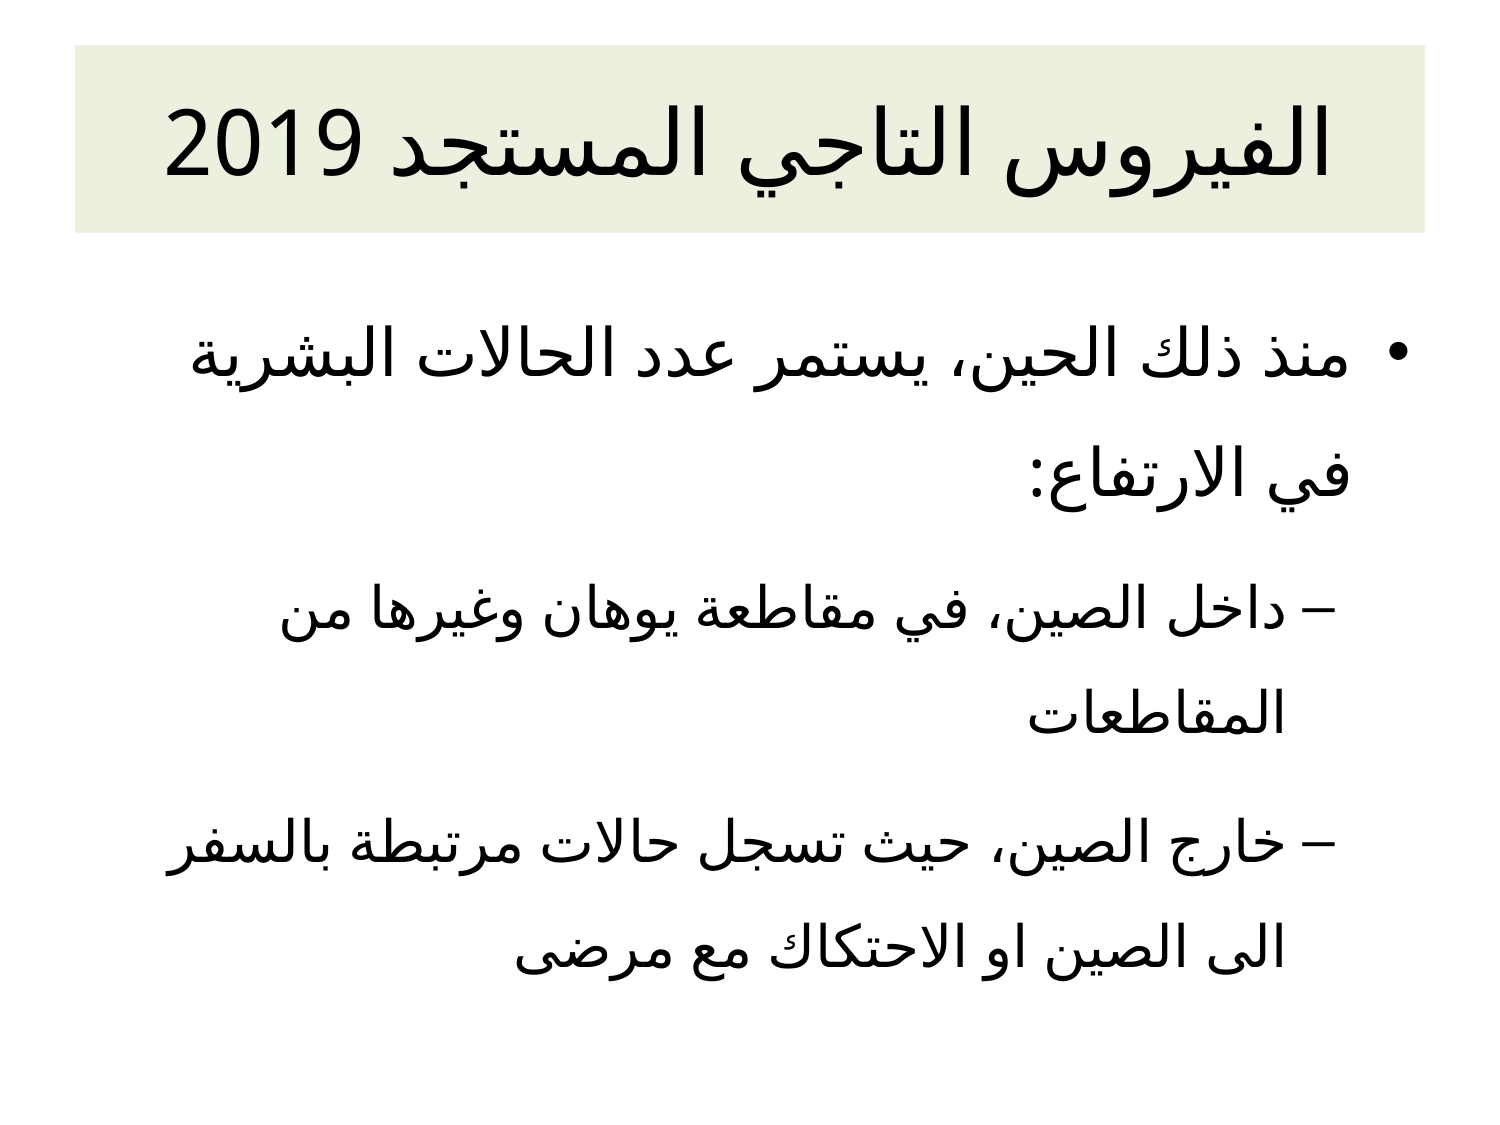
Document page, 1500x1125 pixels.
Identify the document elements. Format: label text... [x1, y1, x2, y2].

list منذ ذلك الحين، يستمر عدد الحالات البشرية في الارتفاع: داخل الصين، في مقاطعة يوهان وغيرها من المقاطعات خارج الصين، حيث تسجل حالات مرتبطة بالسفر الى الصين او الاحتكاك مع مرضى [75, 262, 1425, 1005]
title الفيروس التاجي المستجد 2019 [75, 45, 1425, 233]
